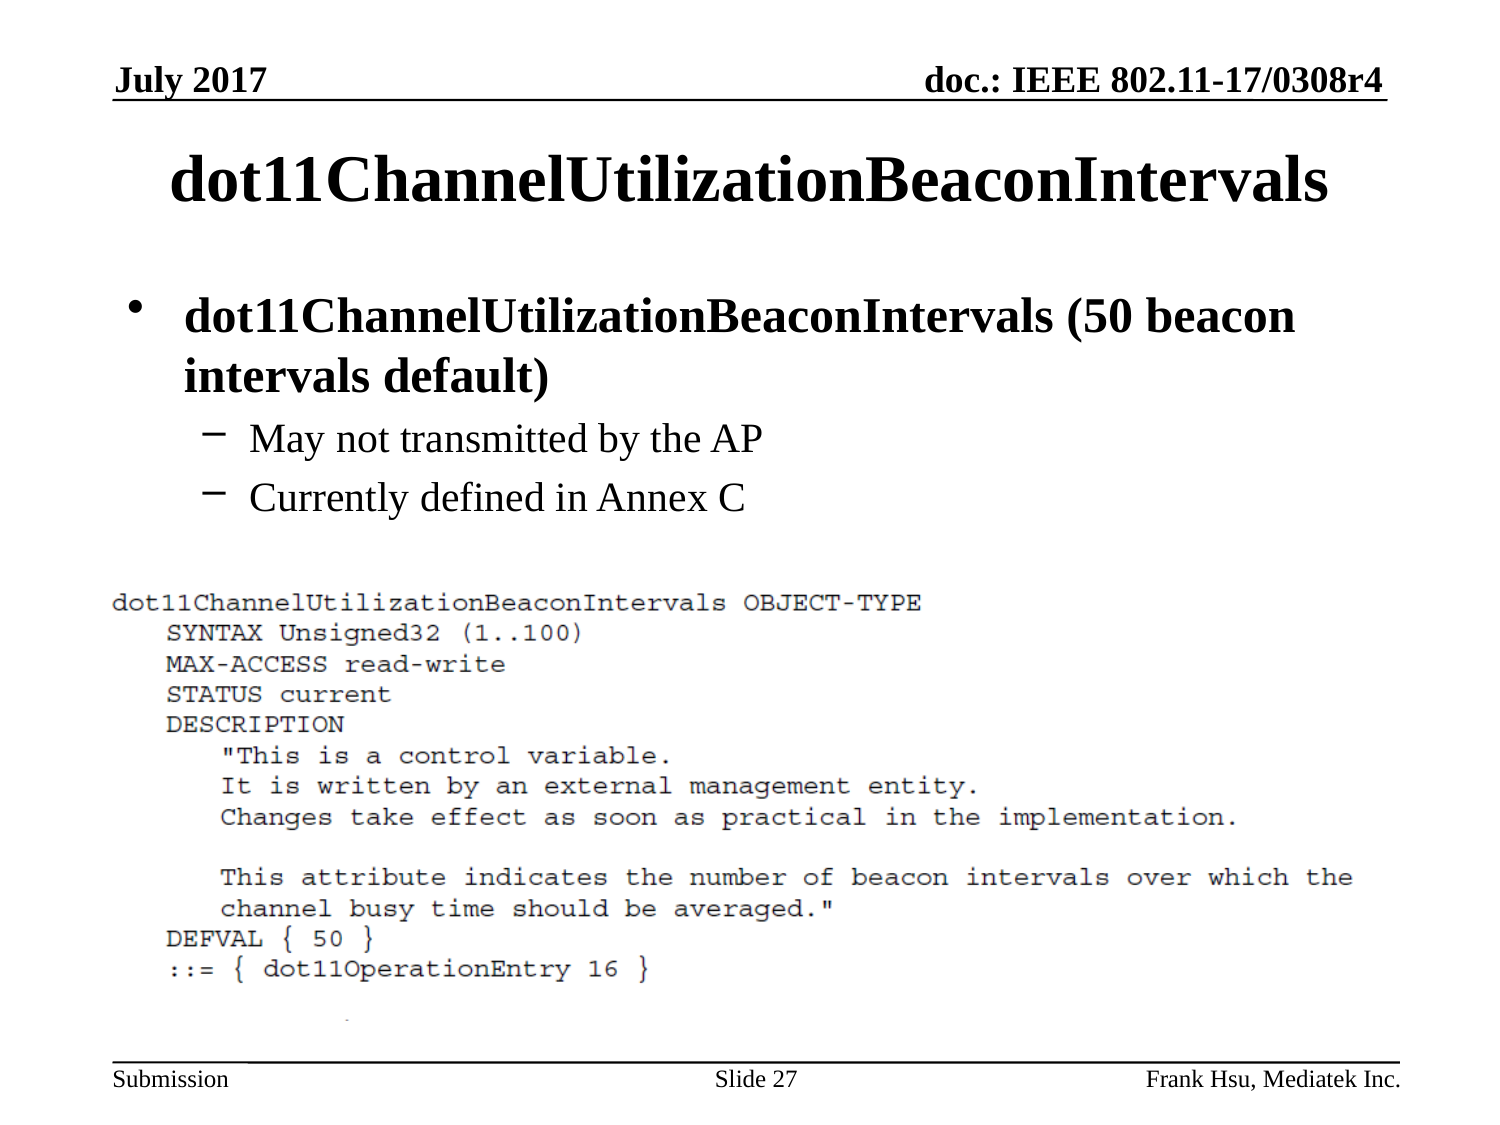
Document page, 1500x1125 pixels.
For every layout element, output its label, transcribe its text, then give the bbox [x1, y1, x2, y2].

list dot11ChannelUtilizationBeaconIntervals (50 beacon intervals default) May not transmitted by the AP Currently defined in Annex C [112, 274, 1388, 573]
footer Frank Hsu, Mediatek Inc. [1135, 1061, 1402, 1093]
picture [74, 574, 1436, 1021]
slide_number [114, 54, 270, 101]
title dot11ChannelUtilizationBeaconIntervals [112, 112, 1388, 238]
slide_number Slide 27 [712, 1061, 800, 1093]
